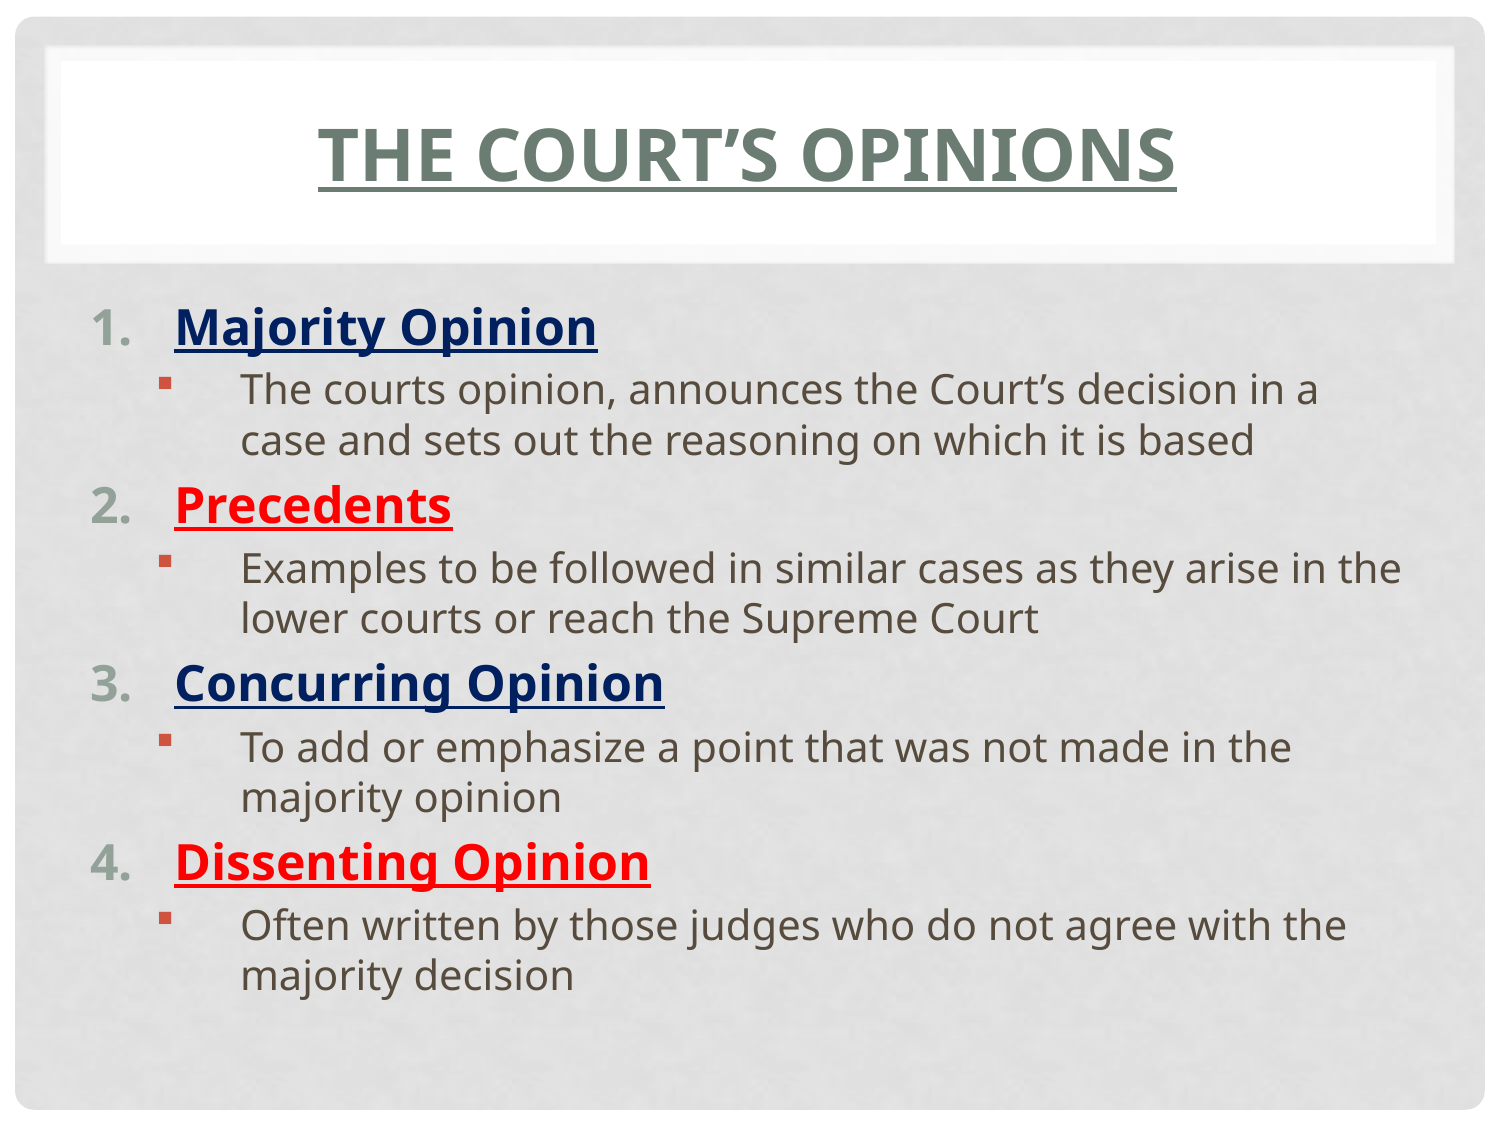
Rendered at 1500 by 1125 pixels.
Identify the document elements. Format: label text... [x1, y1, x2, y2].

list Majority Opinion The courts opinion, announces the Court’s decision in a case and sets out the reasoning on which it is based Precedents Examples to be followed in similar cases as they arise in the lower courts or reach the Supreme Court Concurring Opinion To add or emphasize a point that was not made in the majority opinion Dissenting Opinion Often written by those judges who do not agree with the majority decision [74, 287, 1426, 1076]
title The court’s Opinions [69, 66, 1425, 238]
